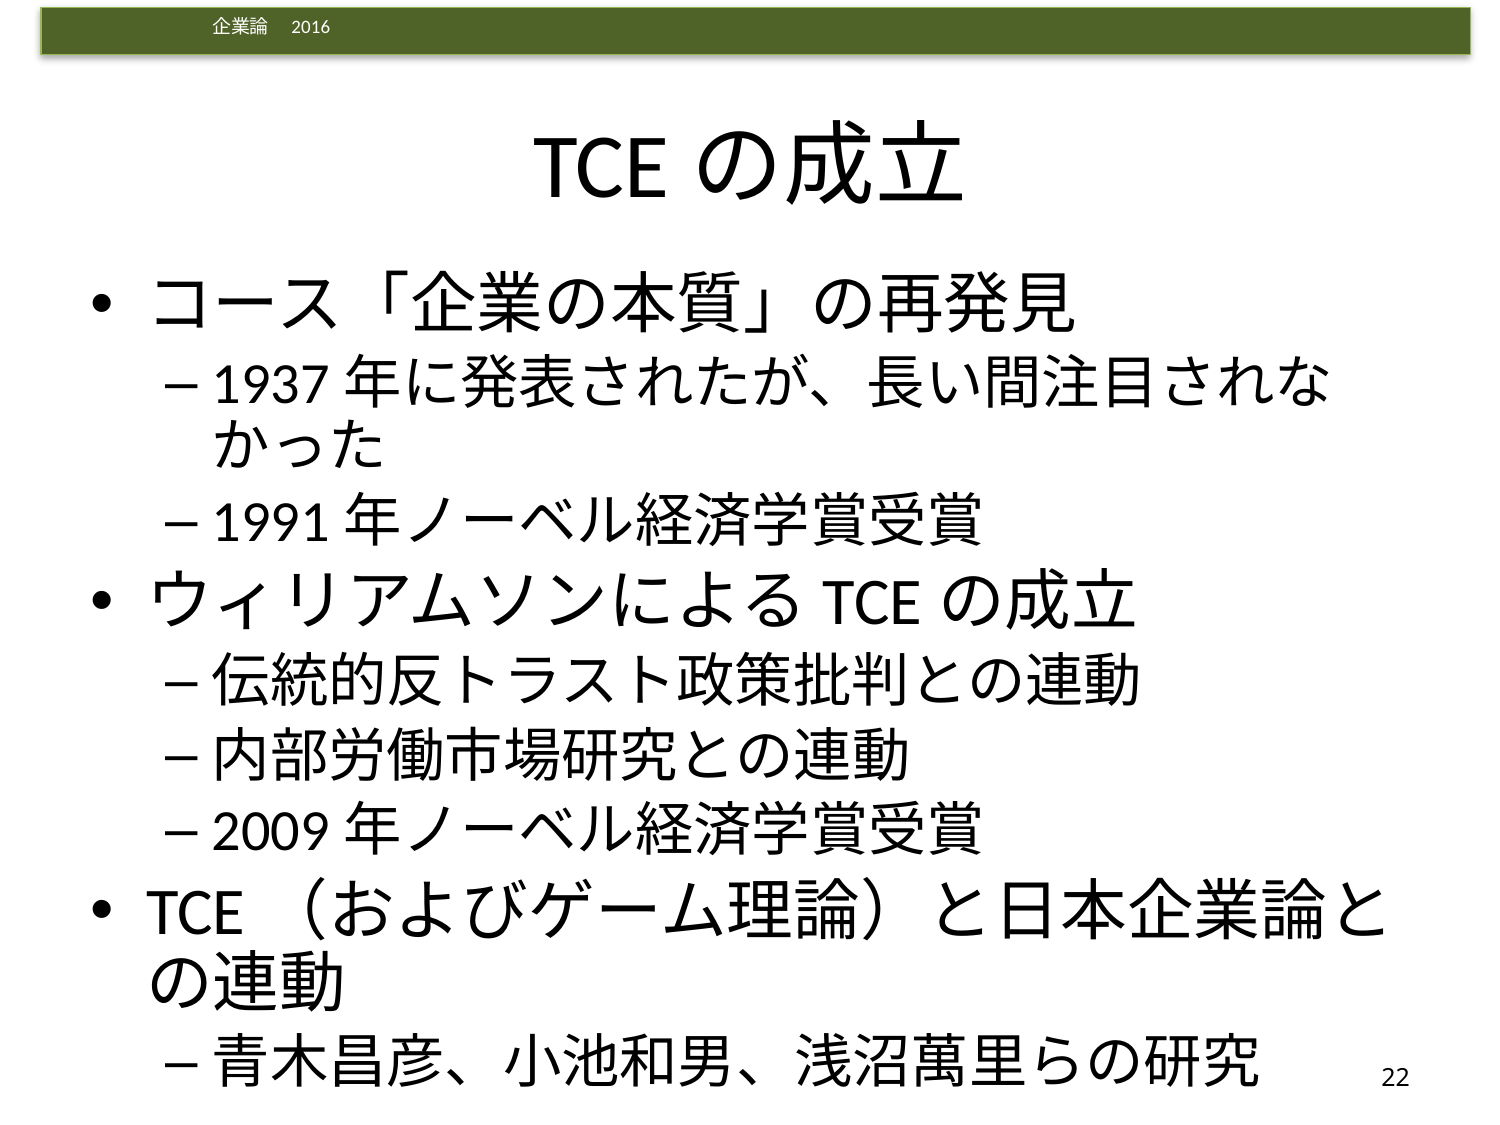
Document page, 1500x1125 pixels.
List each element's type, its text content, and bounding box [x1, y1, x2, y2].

list コース「企業の本質」の再発見 1937年に発表されたが、長い間注目されなかった 1991年ノーベル経済学賞受賞 ウィリアムソンによるTCEの成立 伝統的反トラスト政策批判との連動 内部労働市場研究との連動 2009年ノーベル経済学賞受賞 TCE（およびゲーム理論）と日本企業論との連動 青木昌彦、小池和男、浅沼萬里らの研究 [75, 262, 1425, 1005]
slide_number 22 [1299, 1042, 1425, 1103]
title TCEの成立 [75, 66, 1425, 256]
